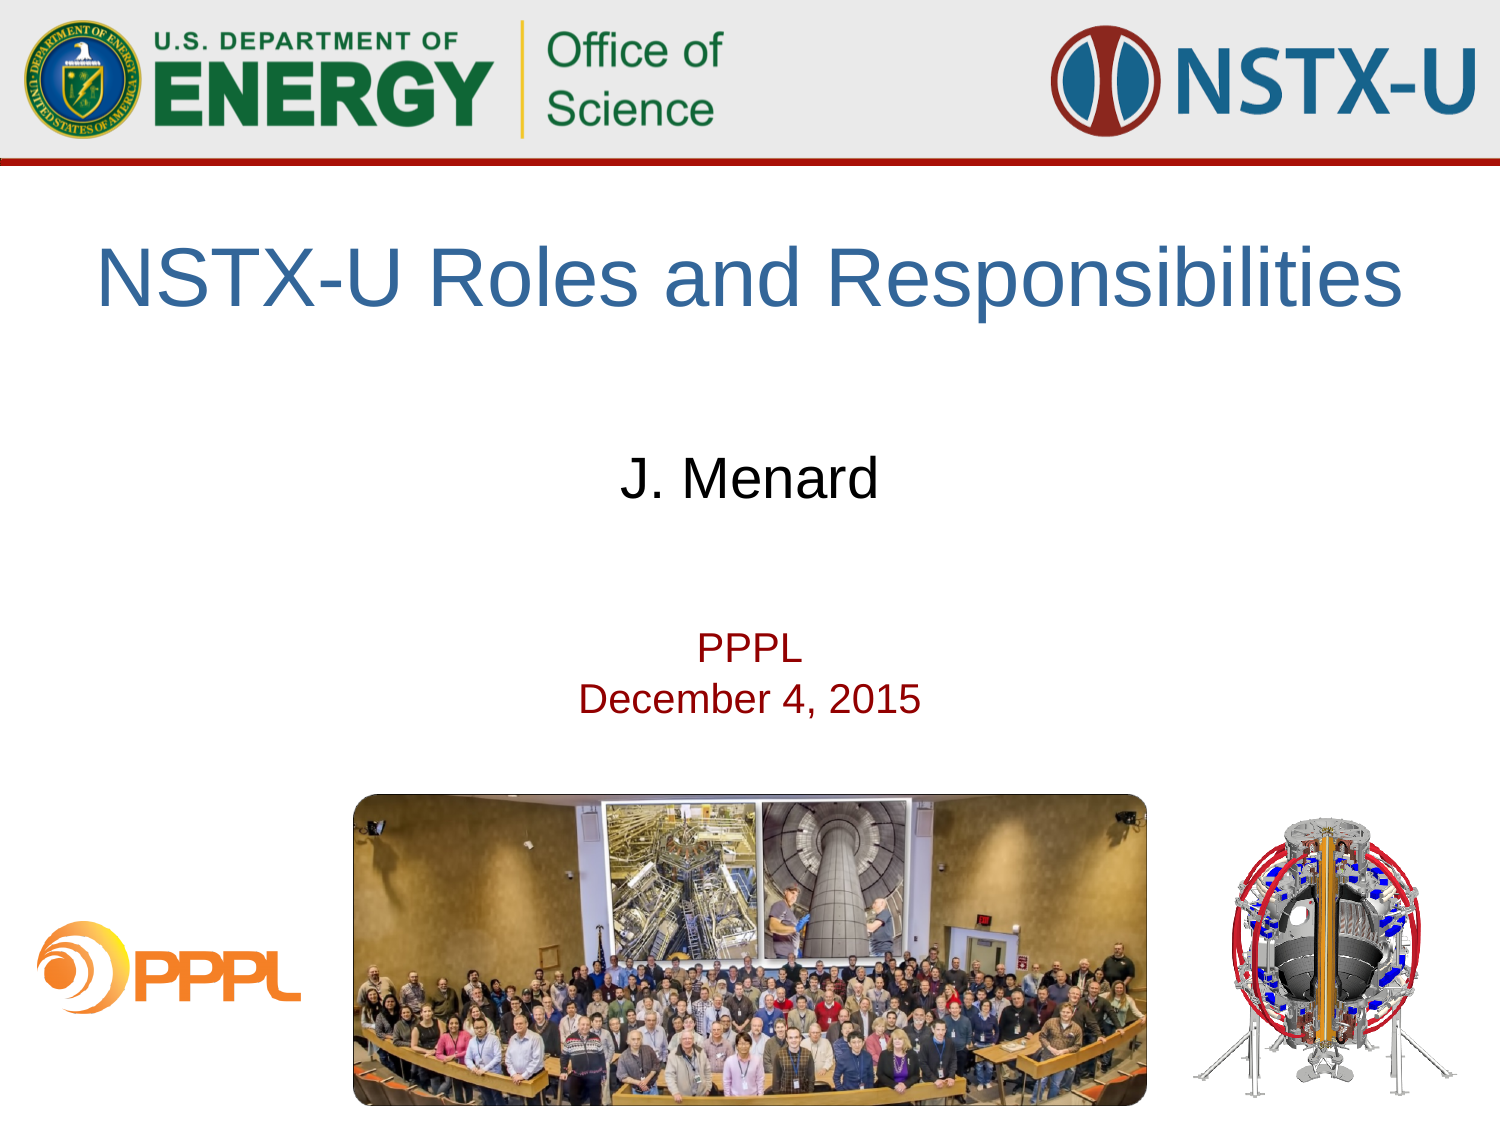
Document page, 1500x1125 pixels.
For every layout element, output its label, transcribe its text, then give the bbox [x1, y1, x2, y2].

picture [353, 794, 1147, 1106]
picture [37, 920, 302, 1014]
list PPPL December 4, 2015 [150, 575, 1350, 775]
picture [1187, 812, 1462, 1100]
picture [0, 0, 1500, 166]
title NSTX-U Roles and Responsibilities [24, 187, 1475, 375]
subtitle J. Menard [87, 387, 1413, 563]
